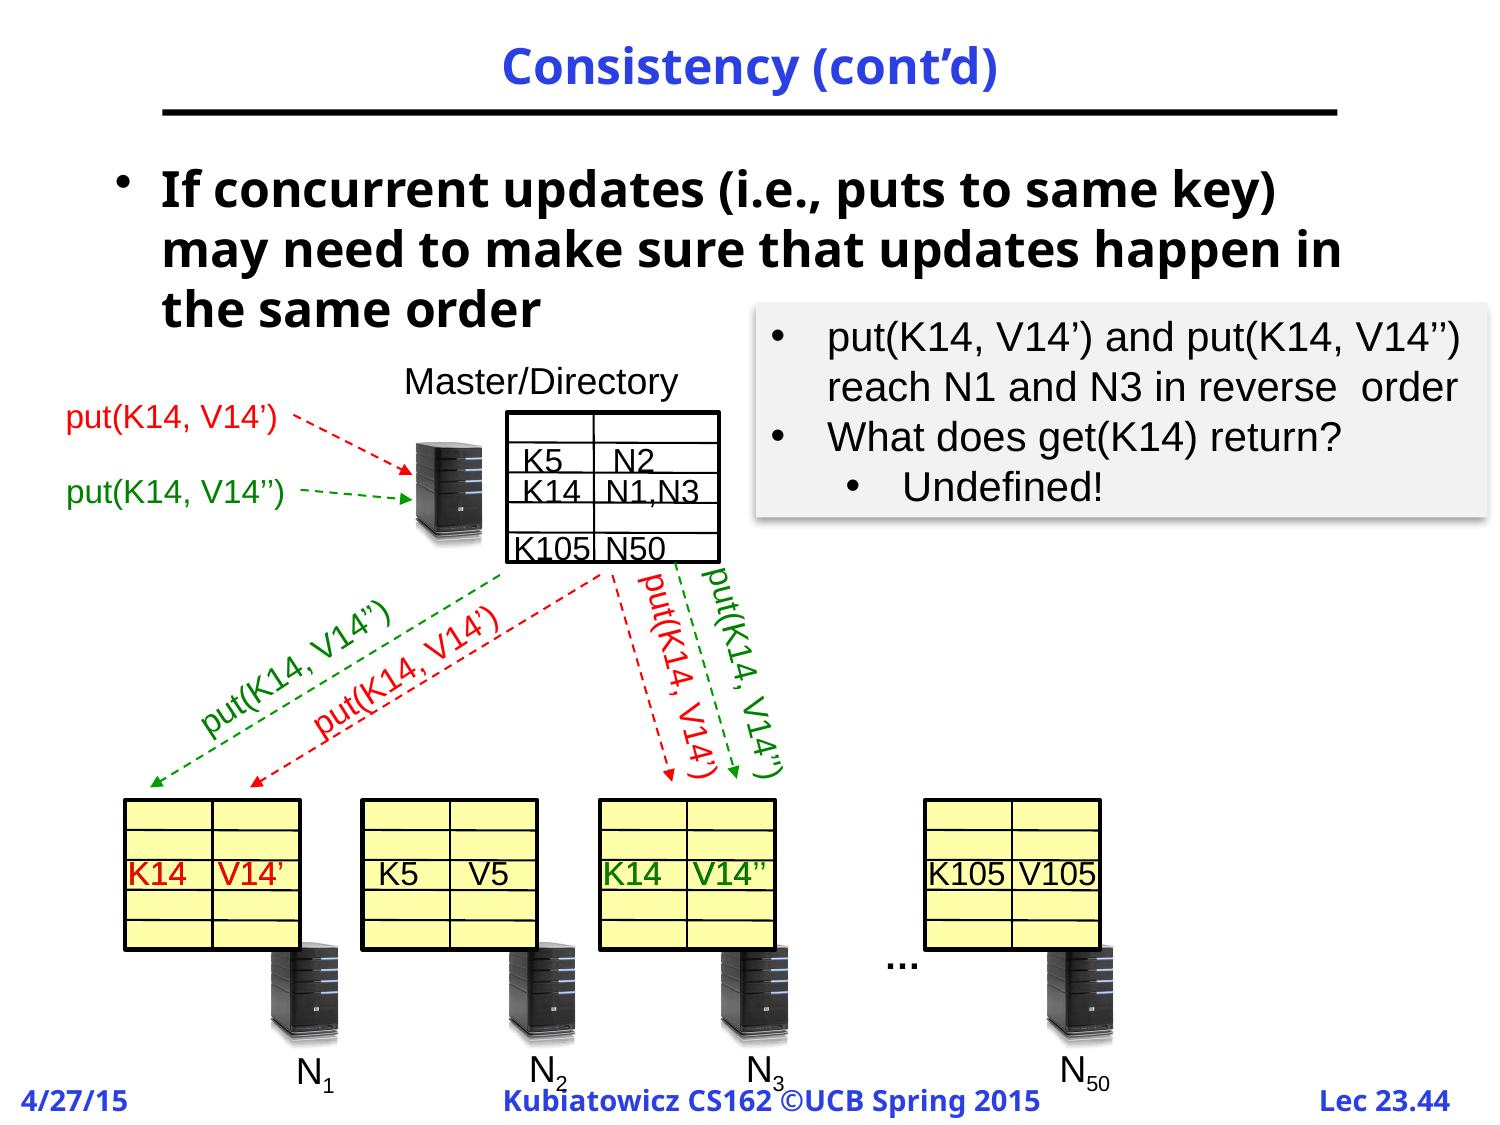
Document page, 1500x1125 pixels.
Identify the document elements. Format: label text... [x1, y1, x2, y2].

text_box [49, 387, 413, 462]
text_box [124, 799, 301, 844]
text_box N50 [1044, 1059, 1126, 1104]
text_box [674, 547, 776, 800]
text_box K105 [913, 844, 919, 900]
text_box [362, 799, 538, 951]
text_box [49, 462, 413, 519]
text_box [506, 526, 720, 563]
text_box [249, 574, 601, 788]
picture [249, 937, 363, 1051]
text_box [149, 574, 248, 788]
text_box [112, 844, 301, 901]
picture [699, 937, 813, 1051]
text_box … [869, 924, 937, 985]
text_box Master/Directory [389, 349, 694, 410]
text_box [599, 799, 776, 842]
text_box N2 [513, 1060, 583, 1104]
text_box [506, 462, 721, 519]
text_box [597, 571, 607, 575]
title Consistency (cont’d) [162, 24, 1338, 113]
text_box N1 [281, 1060, 350, 1106]
picture [1024, 937, 1138, 1051]
text_box N3 [731, 1060, 800, 1104]
list If concurrent updates (i.e., puts to same key) may need to make sure that updates happen in the same order [99, 149, 1400, 988]
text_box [124, 906, 301, 951]
text_box V105 [1104, 844, 1112, 900]
picture [487, 937, 601, 1051]
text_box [587, 844, 783, 901]
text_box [612, 552, 669, 801]
text_box K105 [498, 560, 508, 573]
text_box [924, 799, 1101, 951]
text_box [599, 908, 776, 951]
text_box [506, 412, 720, 461]
text_box put(K14, V14’) and put(K14, V14’’) reach N1 and N3 in reverse order What does get(K14) return? Undefined! [755, 302, 1488, 518]
picture [393, 437, 506, 551]
